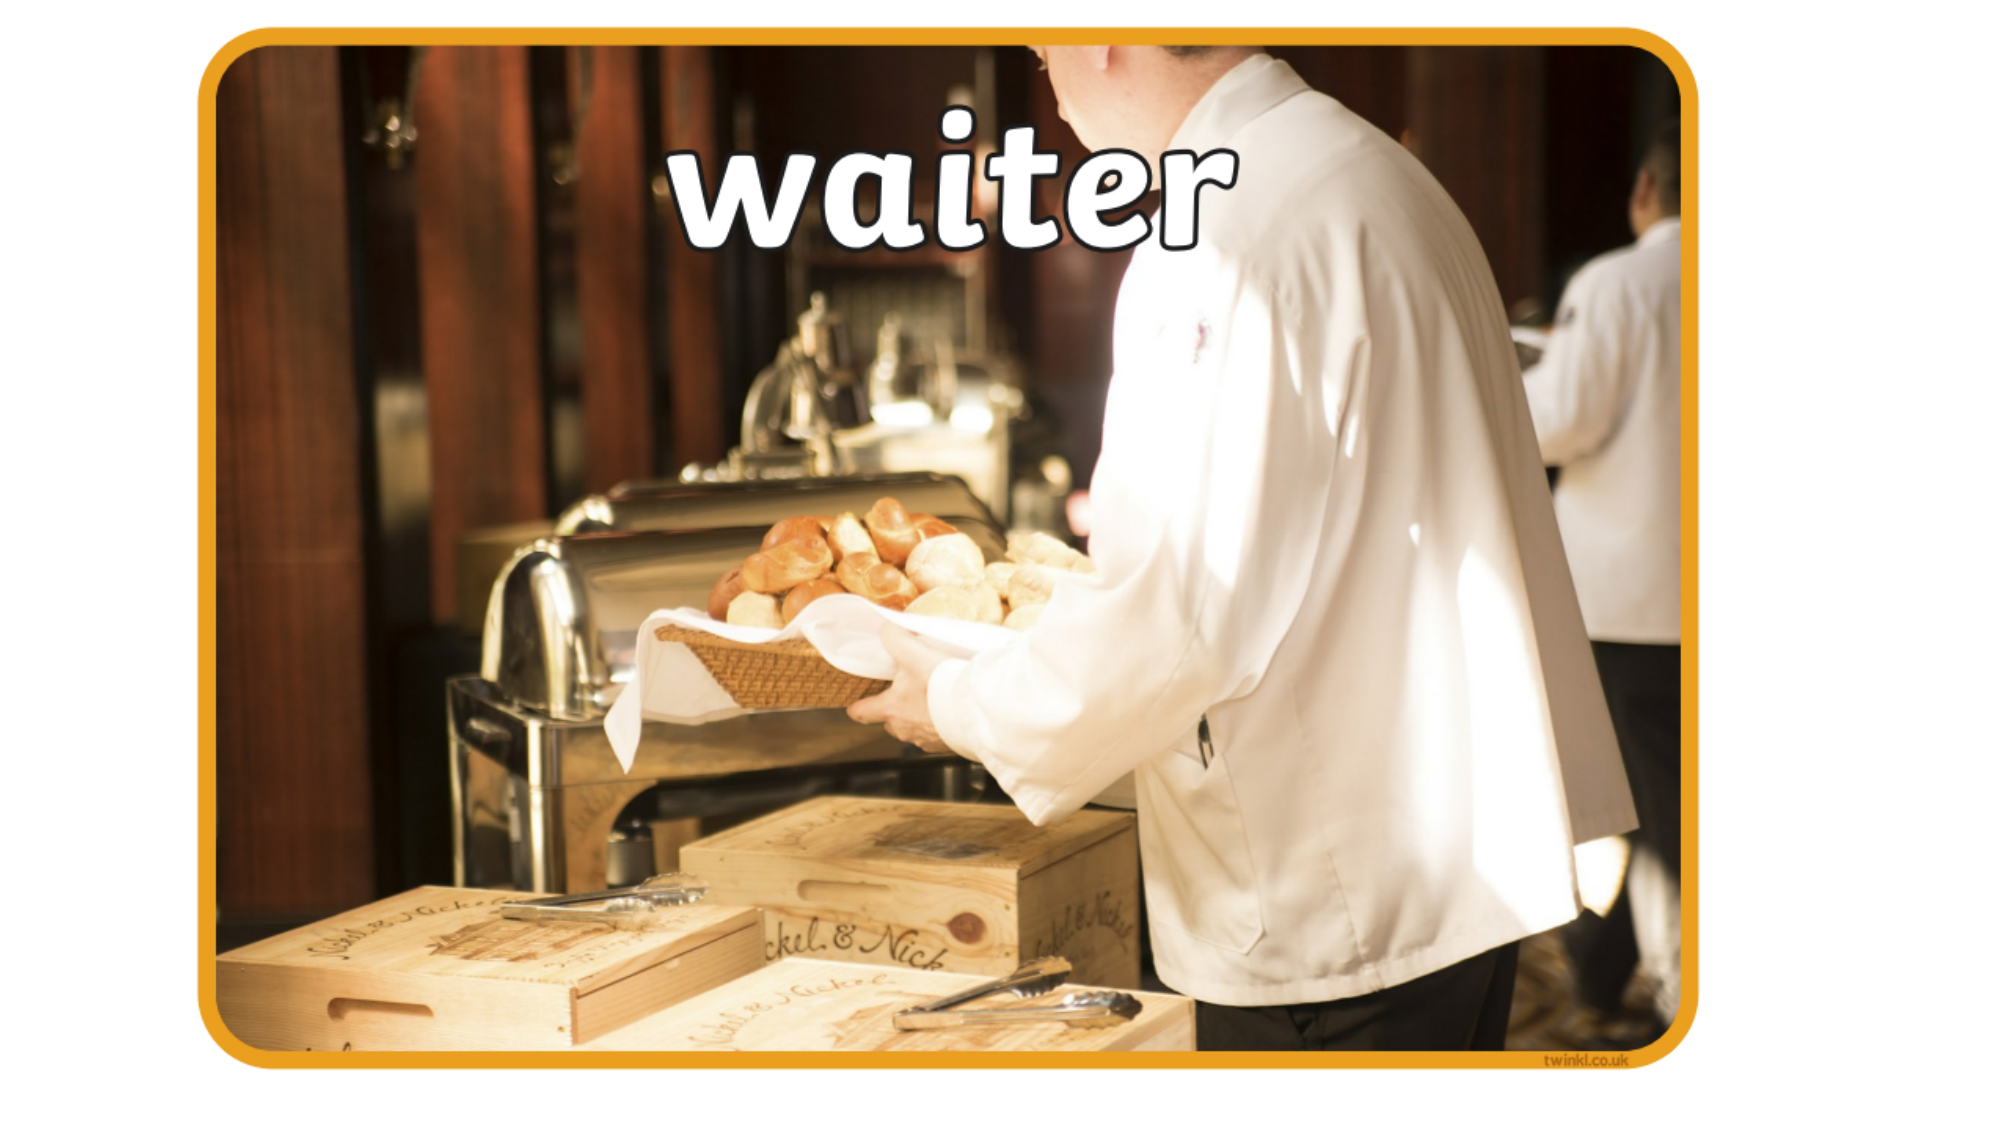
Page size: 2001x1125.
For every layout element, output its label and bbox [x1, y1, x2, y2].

picture [177, 0, 1747, 1097]
